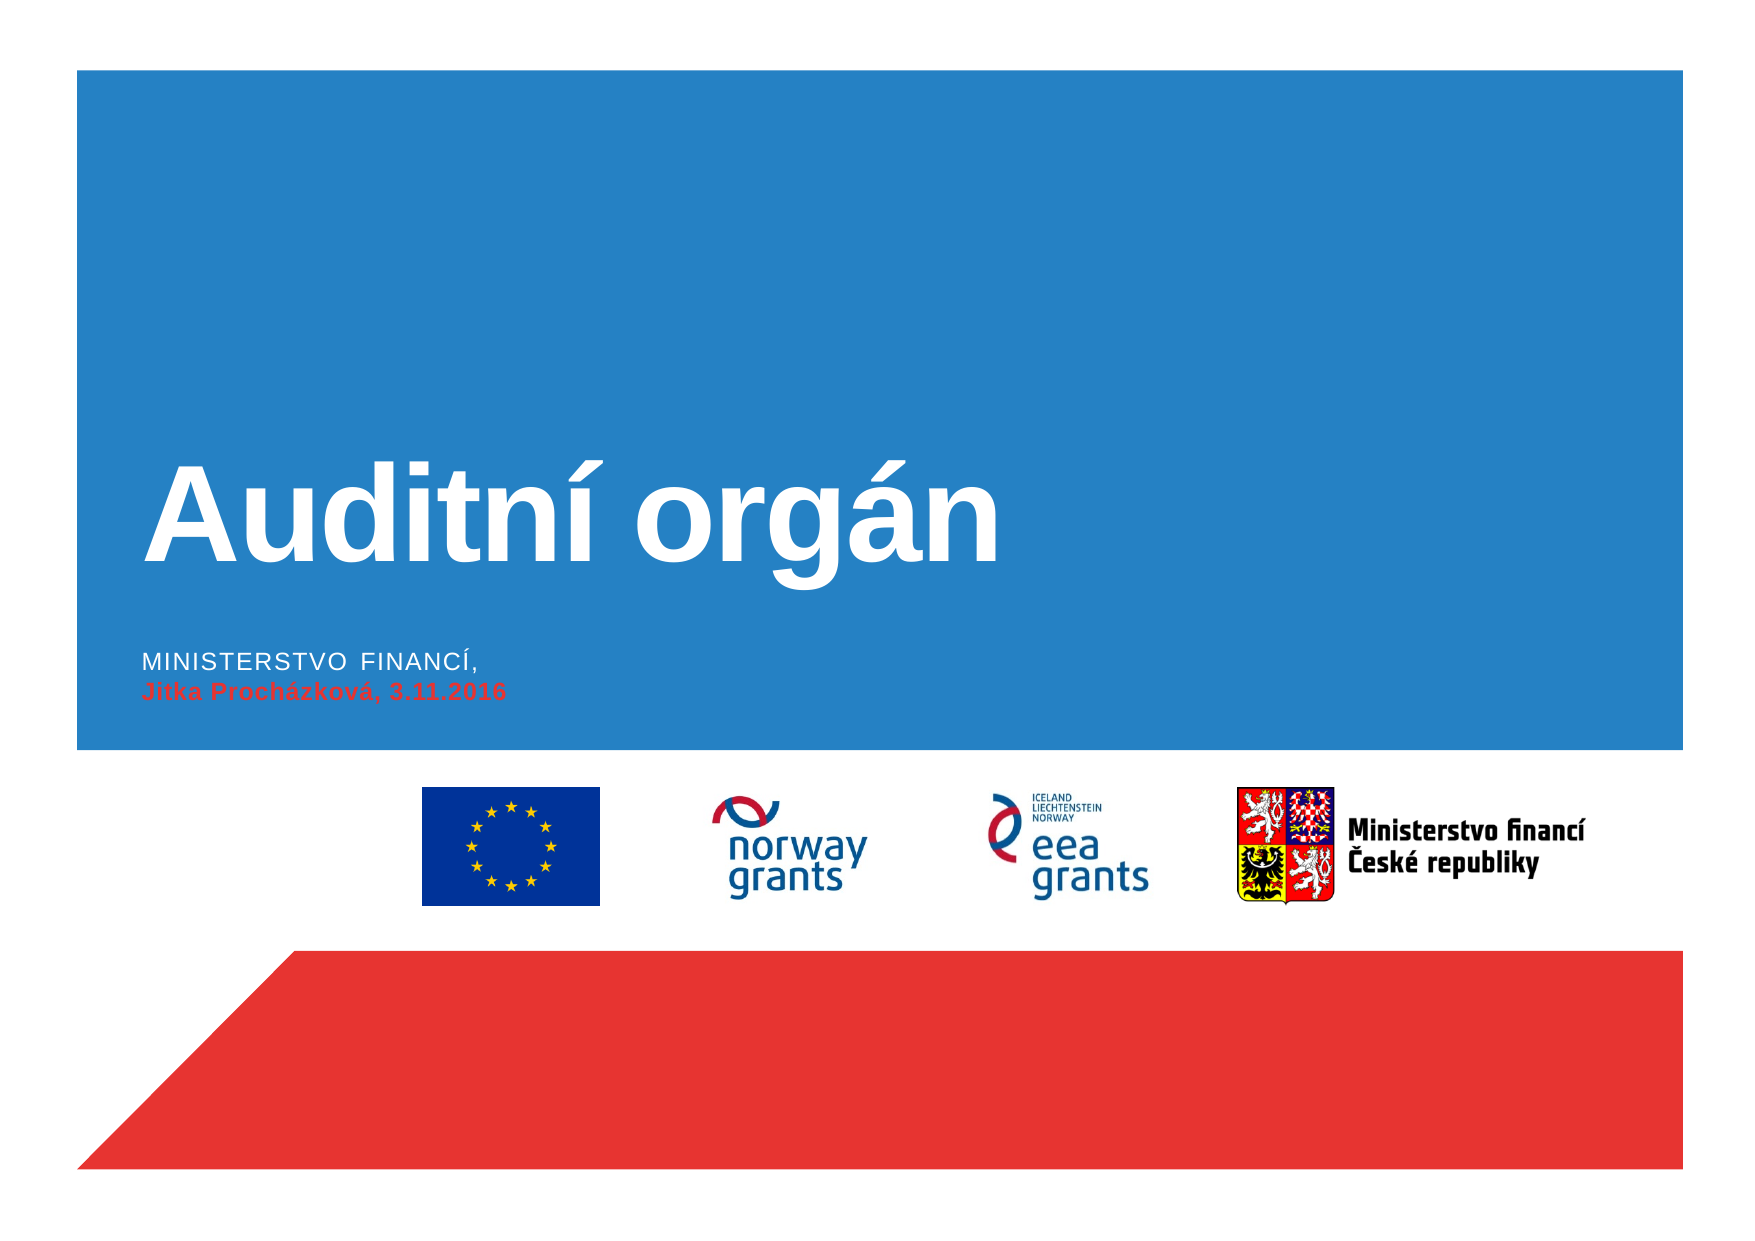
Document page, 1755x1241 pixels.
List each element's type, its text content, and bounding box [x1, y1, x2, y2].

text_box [422, 779, 1587, 915]
text_box Auditní orgán [139, 489, 1044, 590]
text_box MINISTERSTVO FINANCÍ, Jitka Procházková, 3.11.2016 [139, 645, 818, 706]
